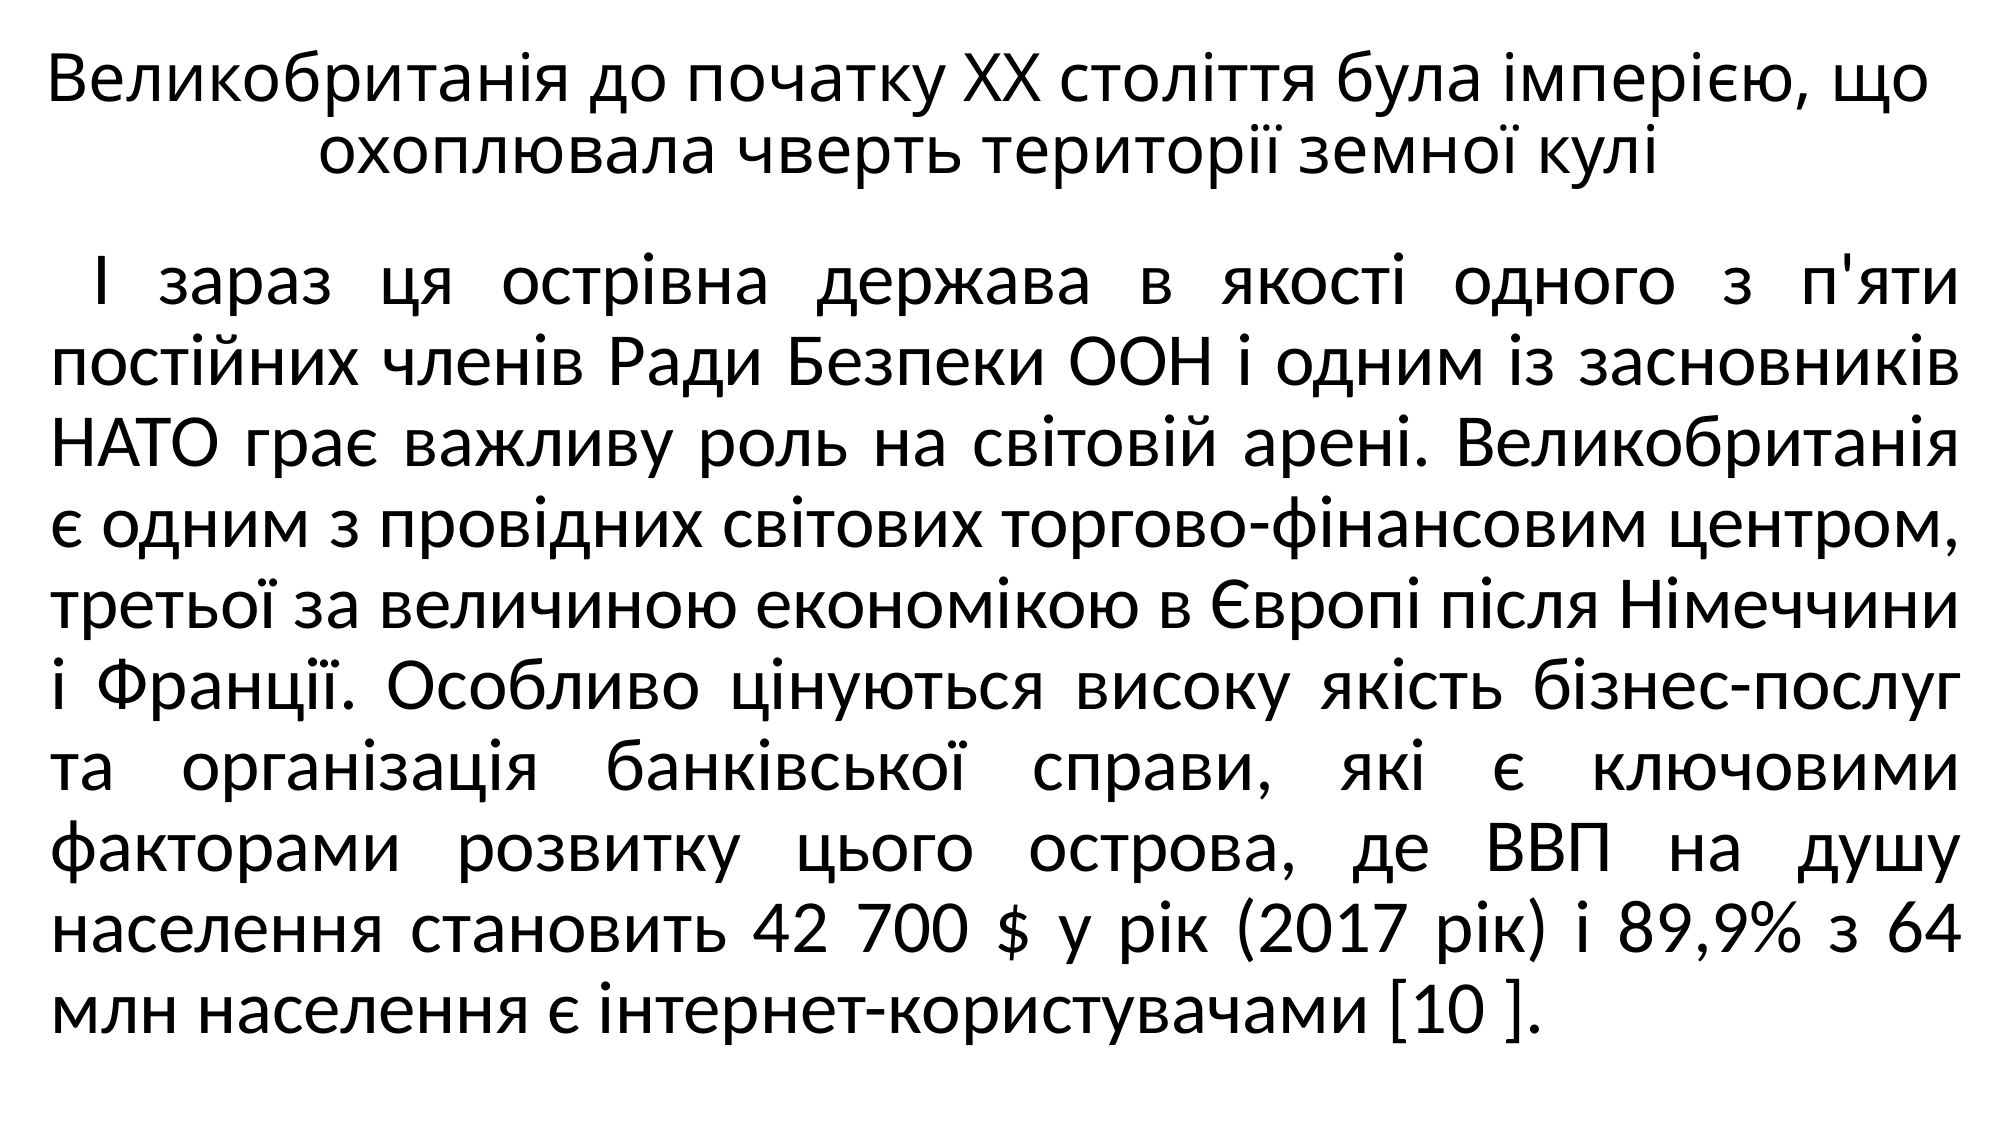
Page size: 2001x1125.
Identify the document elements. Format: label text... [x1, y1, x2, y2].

list І зараз ця острівна держава в якості одного з п'яти постійних членів Ради Безпеки ООН і одним із засновників НАТО грає важливу роль на світовій арені. Великобританія є одним з провідних світових торгово-фінансовим центром, третьої за величиною економікою в Європі після Німеччини і Франції. Особливо цінуються високу якість бізнес-послуг та організація банківської справи, які є ключовими факторами розвитку цього острова, де ВВП на душу населення становить 42 700 $ у рік (2017 рік) і 89,9% з 64 млн населення є інтернет-користувачами [10 ]. [35, 232, 1979, 1125]
title Великобританія до початку ХХ століття була імперією, що охоплювала чверть території земної кулі [0, 0, 1979, 233]
